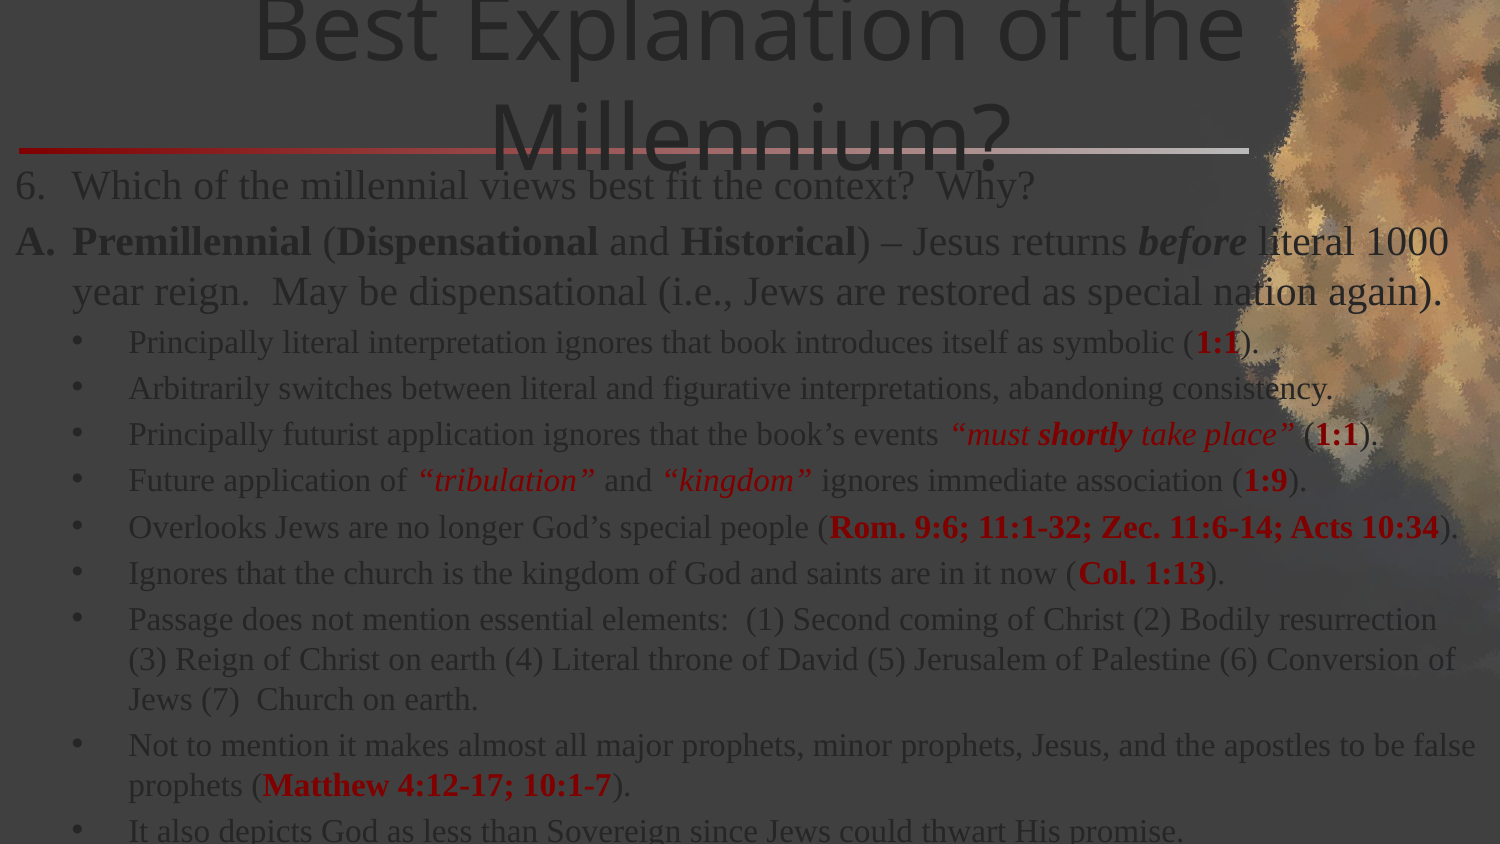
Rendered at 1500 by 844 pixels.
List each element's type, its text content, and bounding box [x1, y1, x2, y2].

title Best Explanation of the Millennium? [7, 7, 1493, 150]
list Which of the millennial views best fit the context? Why? Premillennial (Dispensational and Historical) – Jesus returns before literal 1000 year reign. May be dispensational (i.e., Jews are restored as special nation again). Principally literal interpretation ignores that book introduces itself as symbolic (1:1). Arbitrarily switches between literal and figurative interpretations, abandoning consistency. Principally futurist application ignores that the book’s events “must shortly take place” (1:1). Future application of “tribulation” and “kingdom” ignores immediate association (1:9). Overlooks Jews are no longer God’s special people (Rom. 9:6; 11:1-32; Zec. 11:6-14; Acts 10:34). Ignores that the church is the kingdom of God and saints are in it now (Col. 1:13). Passage does not mention essential elements: (1) Second coming of Christ (2) Bodily resurrection (3) Reign of Christ on earth (4) Literal throne of David (5) Jerusalem of Palestine (6) Conversion of Jews (7) Church on earth. Not to mention it makes almost all major prophets, minor prophets, Jesus, and the apostles to be false prophets (Matthew 4:12-17; 10:1-7). It also depicts God as less than Sovereign since Jews could thwart His promise. [7, 150, 1493, 830]
